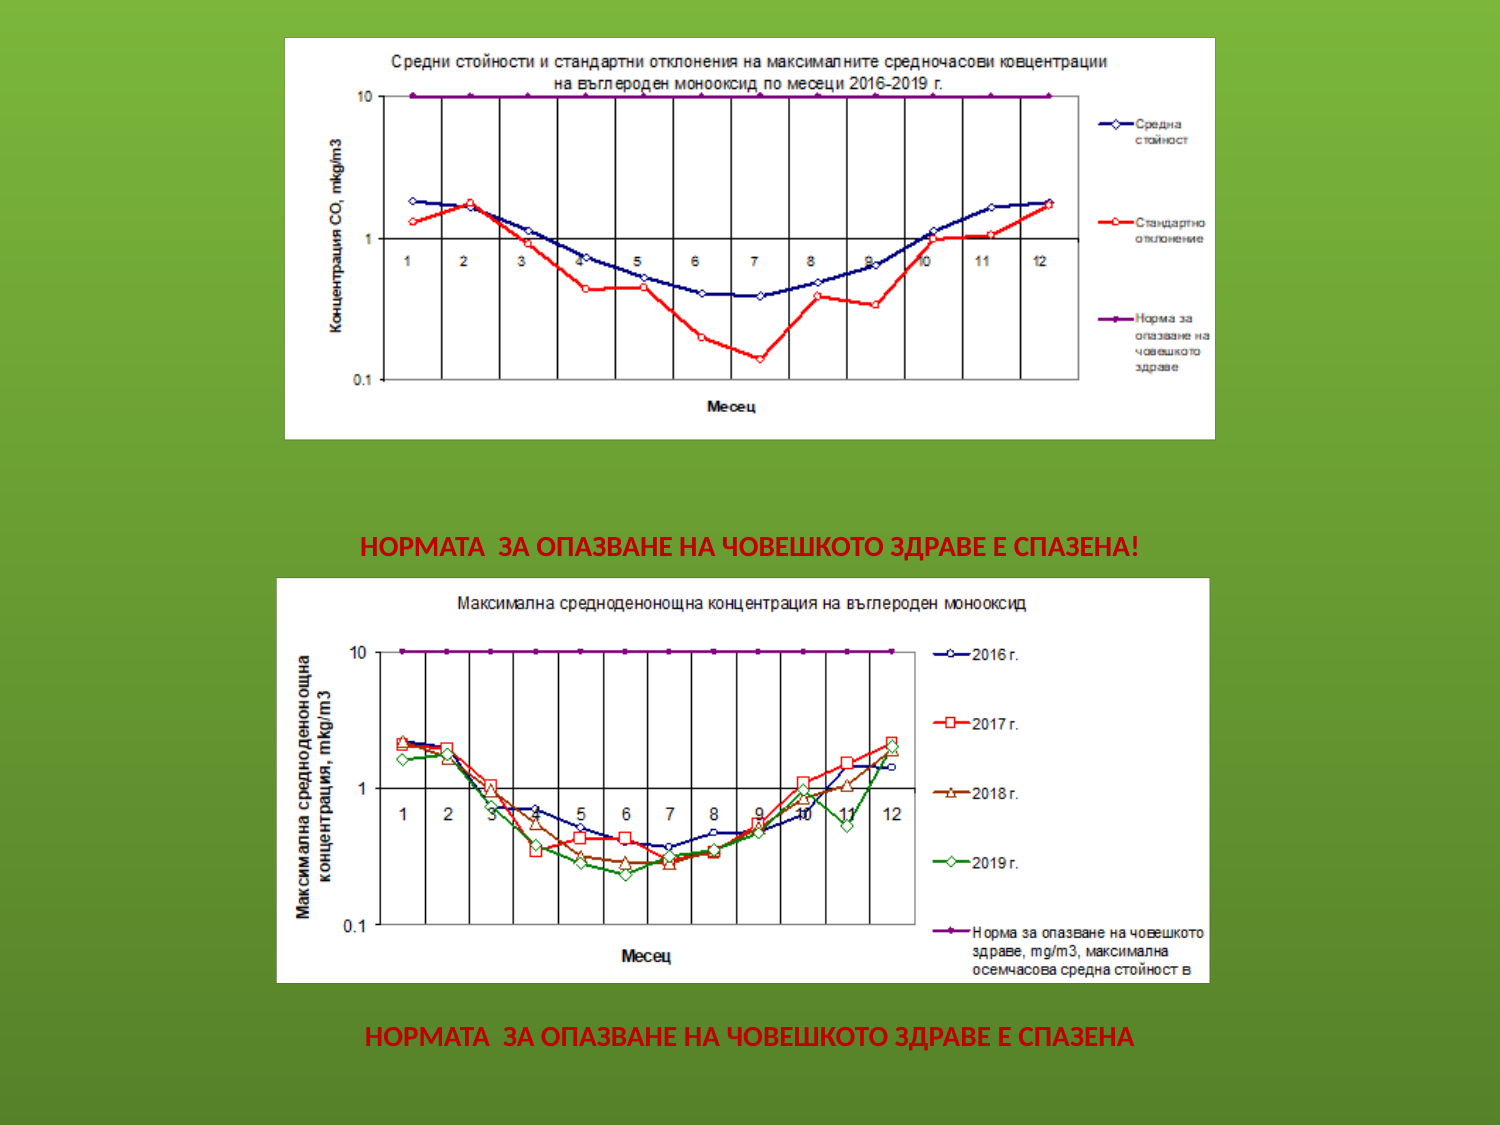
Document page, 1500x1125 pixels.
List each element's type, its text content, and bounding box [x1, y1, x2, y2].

picture [277, 30, 1225, 449]
picture [268, 571, 1220, 992]
title . НОРМАТА ЗА ОПАЗВАНЕ НА ЧОВЕШКОТО ЗДРАВЕ Е СПАЗЕНА! НОРМАТА ЗА ОПАЗВАНЕ НА ЧОВЕШКОТО ЗДРАВЕ Е СПАЗЕНА [0, 0, 1500, 1125]
